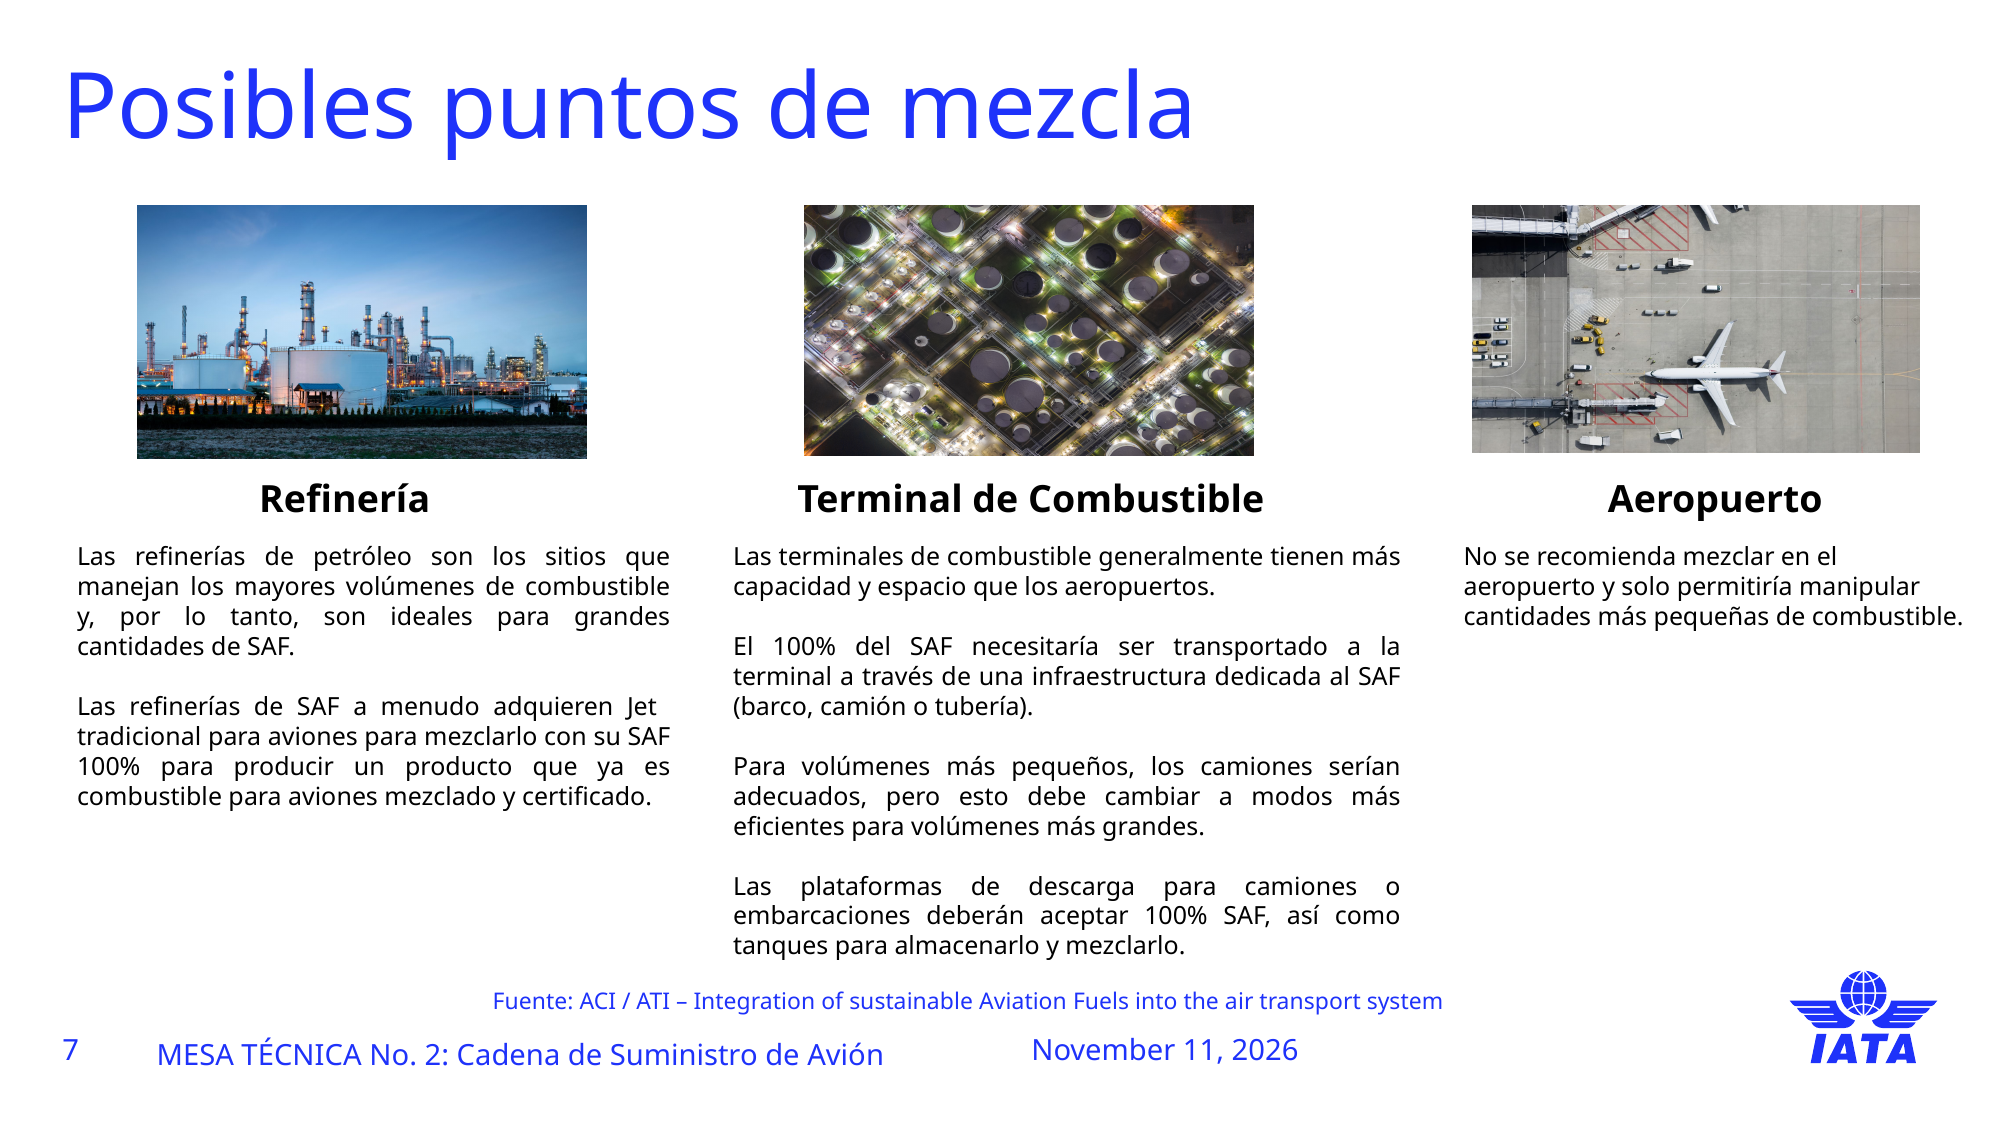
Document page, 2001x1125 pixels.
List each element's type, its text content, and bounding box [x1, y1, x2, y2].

title Posibles puntos de mezcla [62, 59, 1938, 160]
slide_number 7 [62, 1010, 138, 1071]
picture [1472, 205, 1920, 453]
text_box Fuente: ACI / ATI – Integration of sustainable Aviation Fuels into the air transport system [492, 968, 1827, 1015]
text_box Las refinerías de petróleo son los sitios que manejan los mayores volúmenes de combustible y, por lo tanto, son ideales para grandes cantidades de SAF. Las refinerías de SAF a menudo adquieren Jet tradicional para aviones para mezclarlo con su SAF 100% para producir un producto que ya es combustible para aviones mezclado y certificado. [62, 533, 687, 848]
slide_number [1031, 1015, 1482, 1071]
text_box Refinería [244, 467, 446, 528]
picture [137, 205, 587, 459]
picture [804, 205, 1254, 456]
footer MESA TÉCNICA No. 2: Cadena de Suministro de Avión [156, 1010, 969, 1071]
text_box No se recomienda mezclar en el aeropuerto y solo permitiría manipular cantidades más pequeñas de combustible. [1448, 533, 1983, 639]
text_box Terminal de Combustible [782, 467, 1280, 528]
text_box Aeropuerto [1593, 467, 1838, 528]
text_box Las terminales de combustible generalmente tienen más capacidad y espacio que los aeropuertos. El 100% del SAF necesitaría ser transportado a la terminal a través de una infraestructura dedicada al SAF (barco, camión o tubería). Para volúmenes más pequeños, los camiones serían adecuados, pero esto debe cambiar a modos más eficientes para volúmenes más grandes. Las plataformas de descarga para camiones o embarcaciones deberán aceptar 100% SAF, así como tanques para almacenarlo y mezclarlo. [718, 533, 1417, 968]
